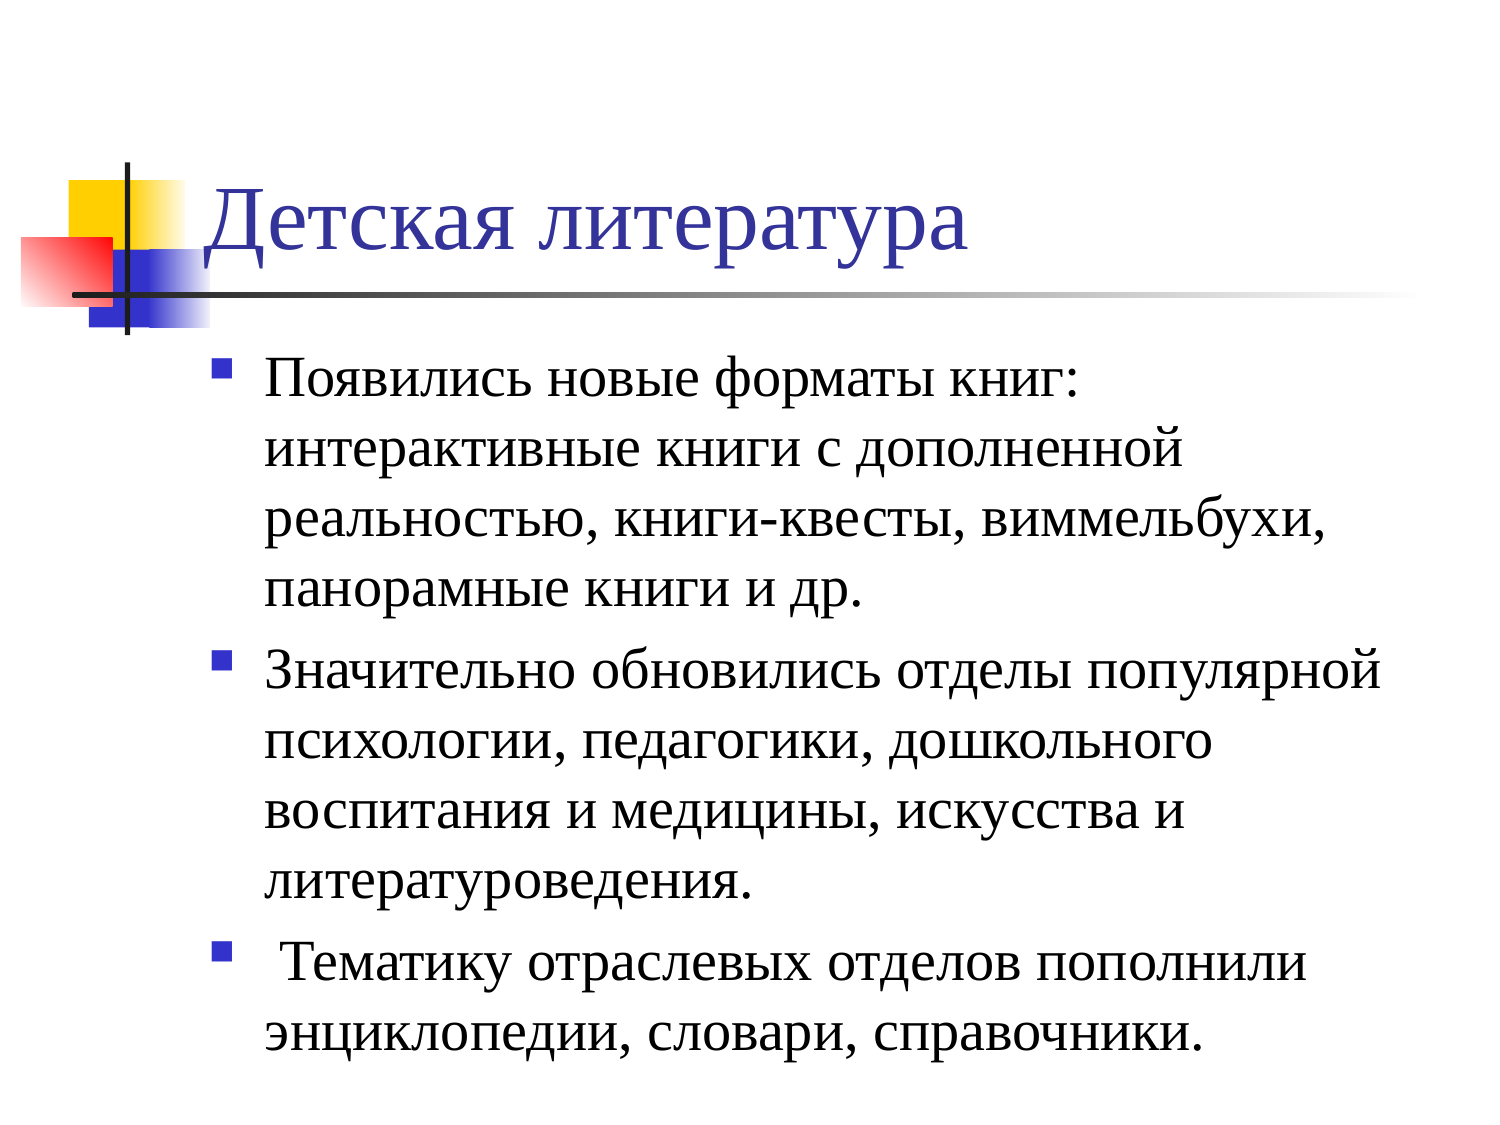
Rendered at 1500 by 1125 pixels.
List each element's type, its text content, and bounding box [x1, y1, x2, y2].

list Появились новые форматы книг: интерактивные книги с дополненной реальностью, книги-квесты, виммельбухи, панорамные книги и др. Значительно обновились отделы популярной психологии, педагогики, дошкольного воспитания и медицины, искусства и литературоведения. Тематику отраслевых отделов пополнили энциклопедии, словари, справочники. [193, 330, 1470, 1007]
title Детская литература [188, 34, 1468, 276]
